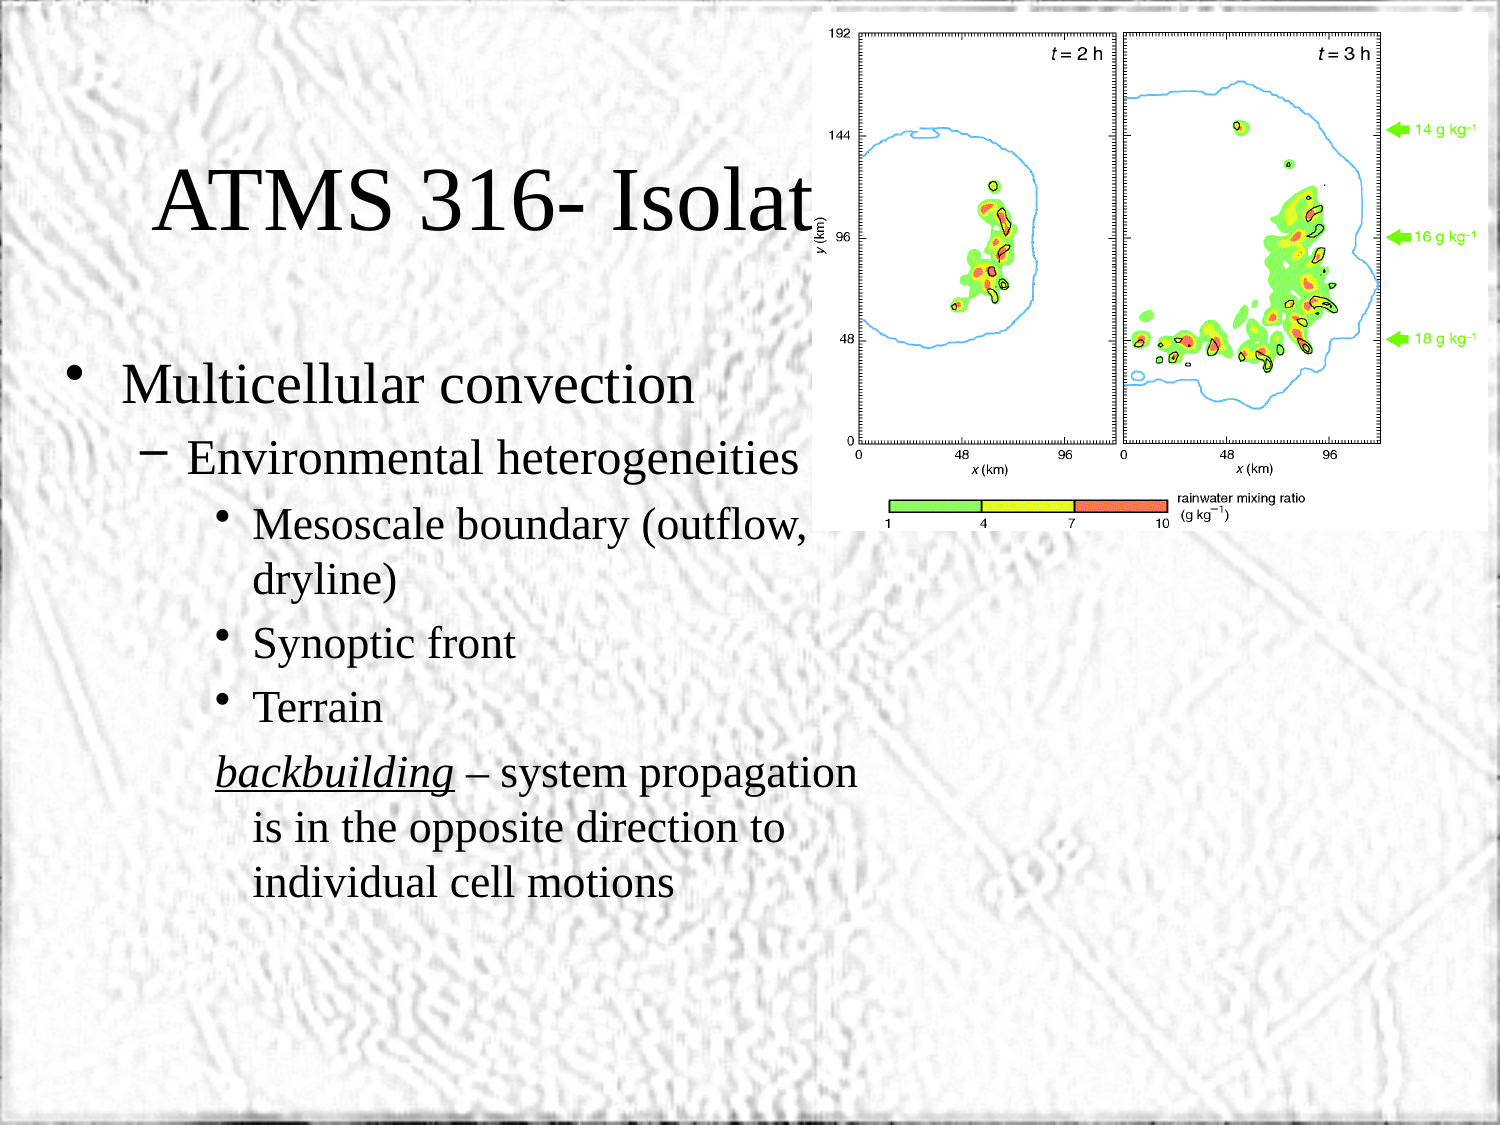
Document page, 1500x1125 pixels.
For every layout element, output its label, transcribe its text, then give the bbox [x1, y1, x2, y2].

text_box Multicellular convection Environmental heterogeneities Mesoscale boundary (outflow, dryline) Synoptic front Terrain backbuilding – system propagation is in the opposite direction to individual cell motions [50, 337, 900, 1088]
picture [0, 0, 1500, 1125]
title ATMS 316- Isolated Convection [112, 99, 807, 288]
